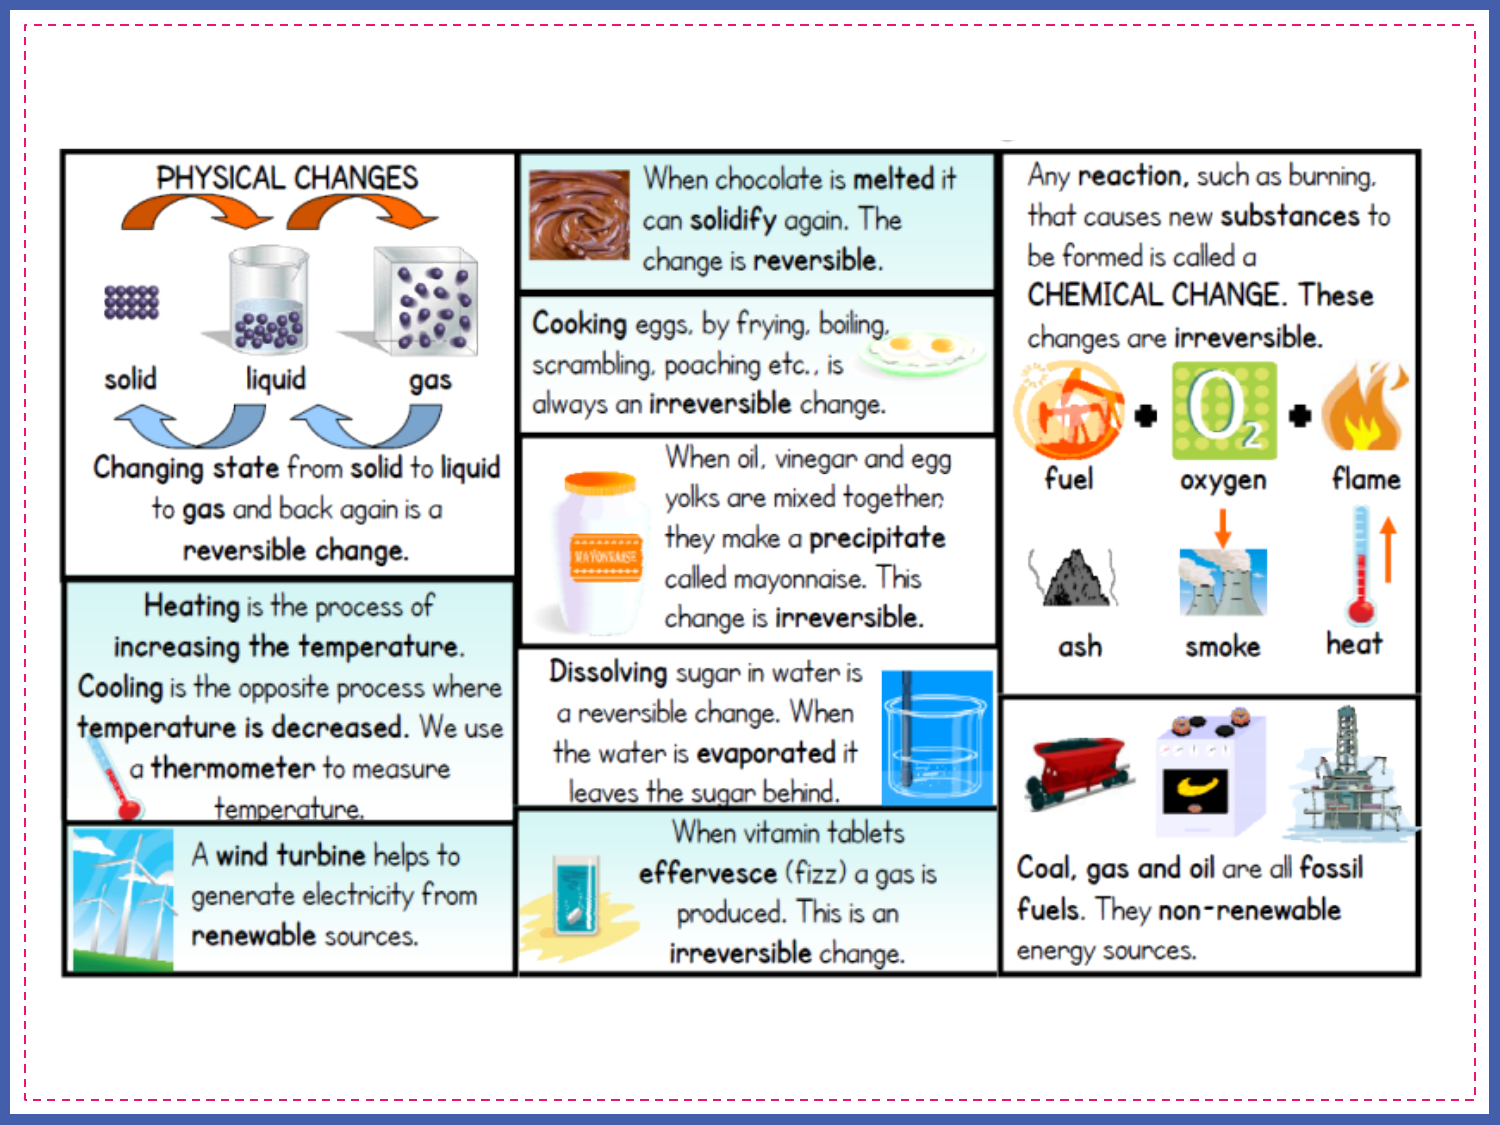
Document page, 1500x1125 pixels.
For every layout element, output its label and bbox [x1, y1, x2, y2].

picture [22, 140, 1467, 1023]
